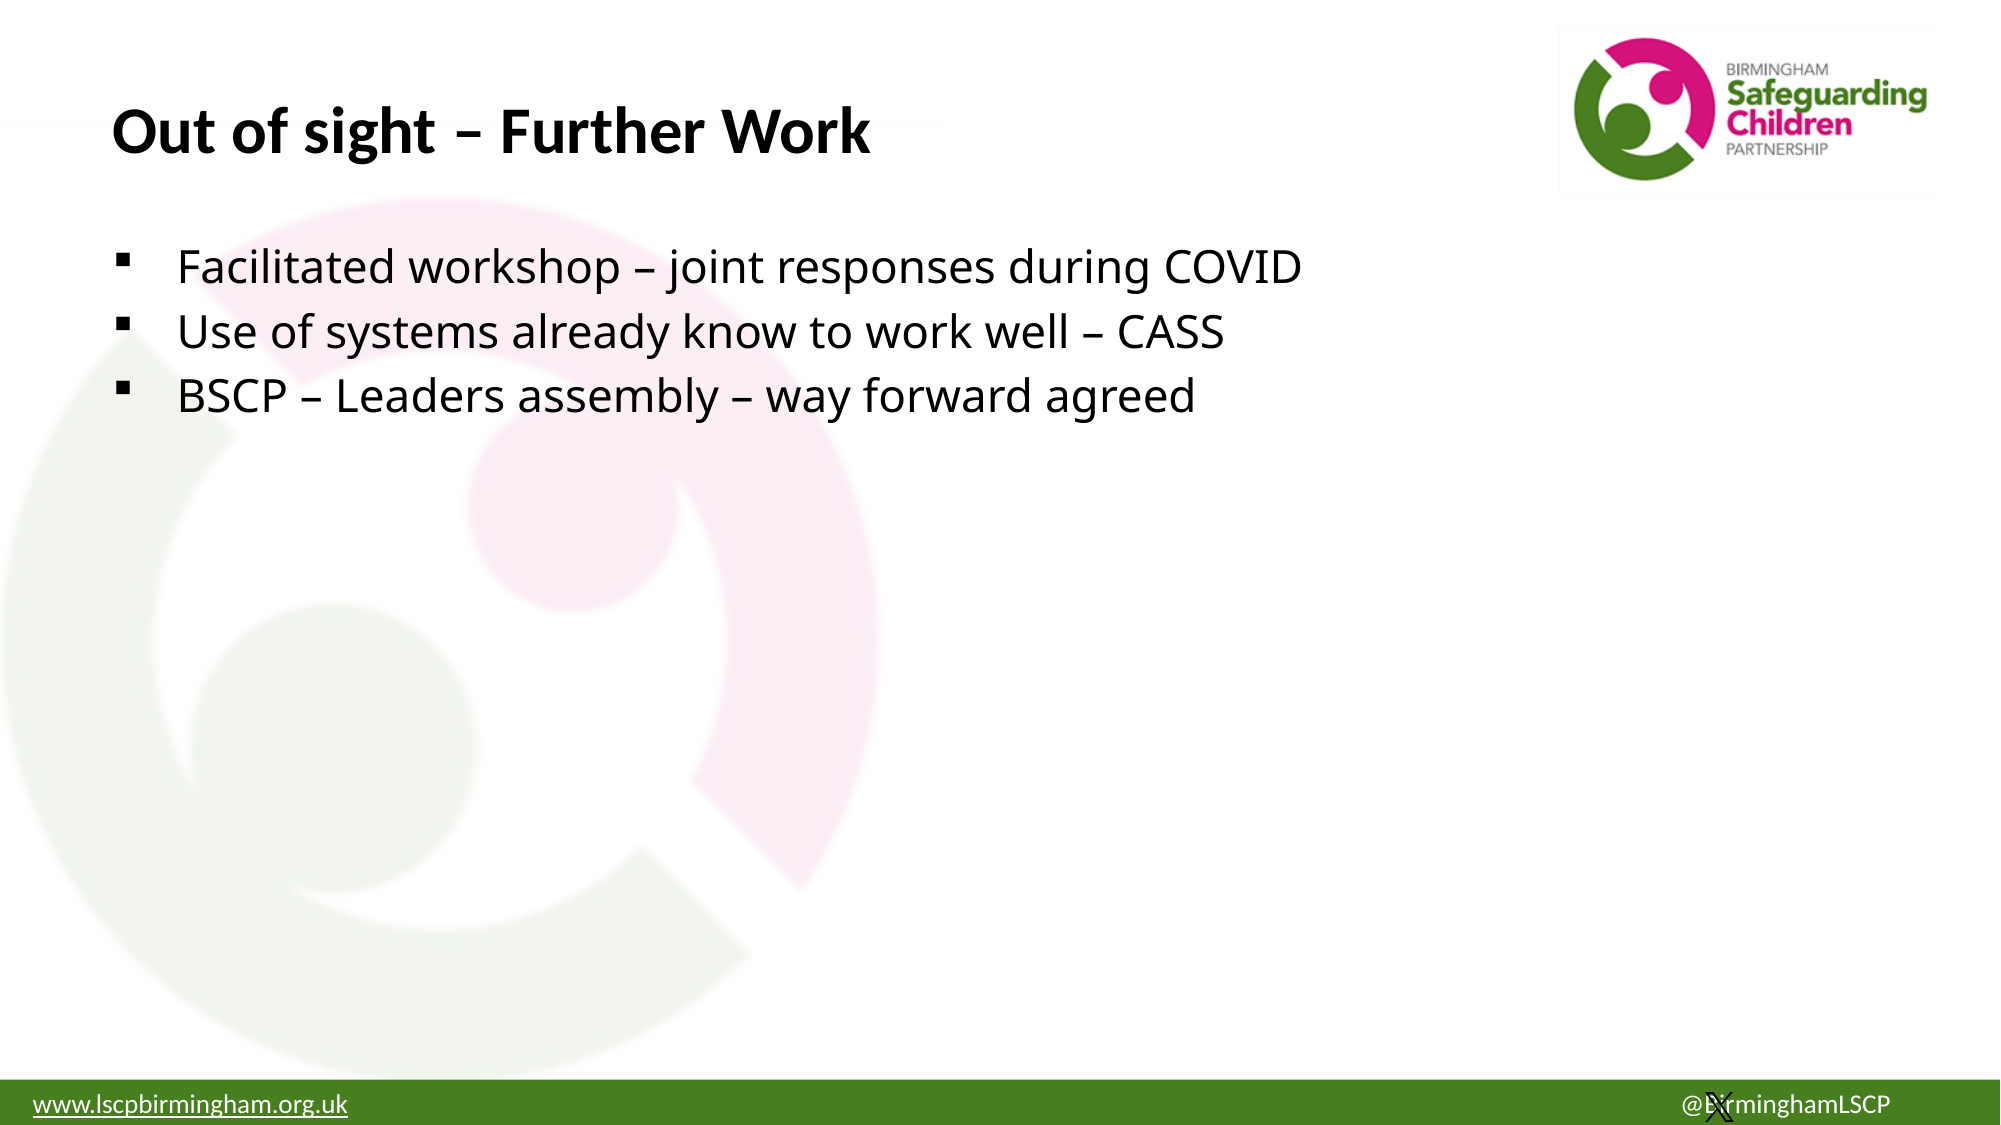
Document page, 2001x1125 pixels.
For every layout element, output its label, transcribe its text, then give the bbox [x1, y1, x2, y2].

list Facilitated workshop – joint responses during COVID Use of systems already know to work well – CASS BSCP – Leaders assembly – way forward agreed [951, 231, 1900, 975]
title Out of sight – Further Work [99, 45, 1900, 209]
picture [1558, 25, 1942, 195]
picture [0, 116, 947, 1079]
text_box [0, 1079, 2000, 1125]
